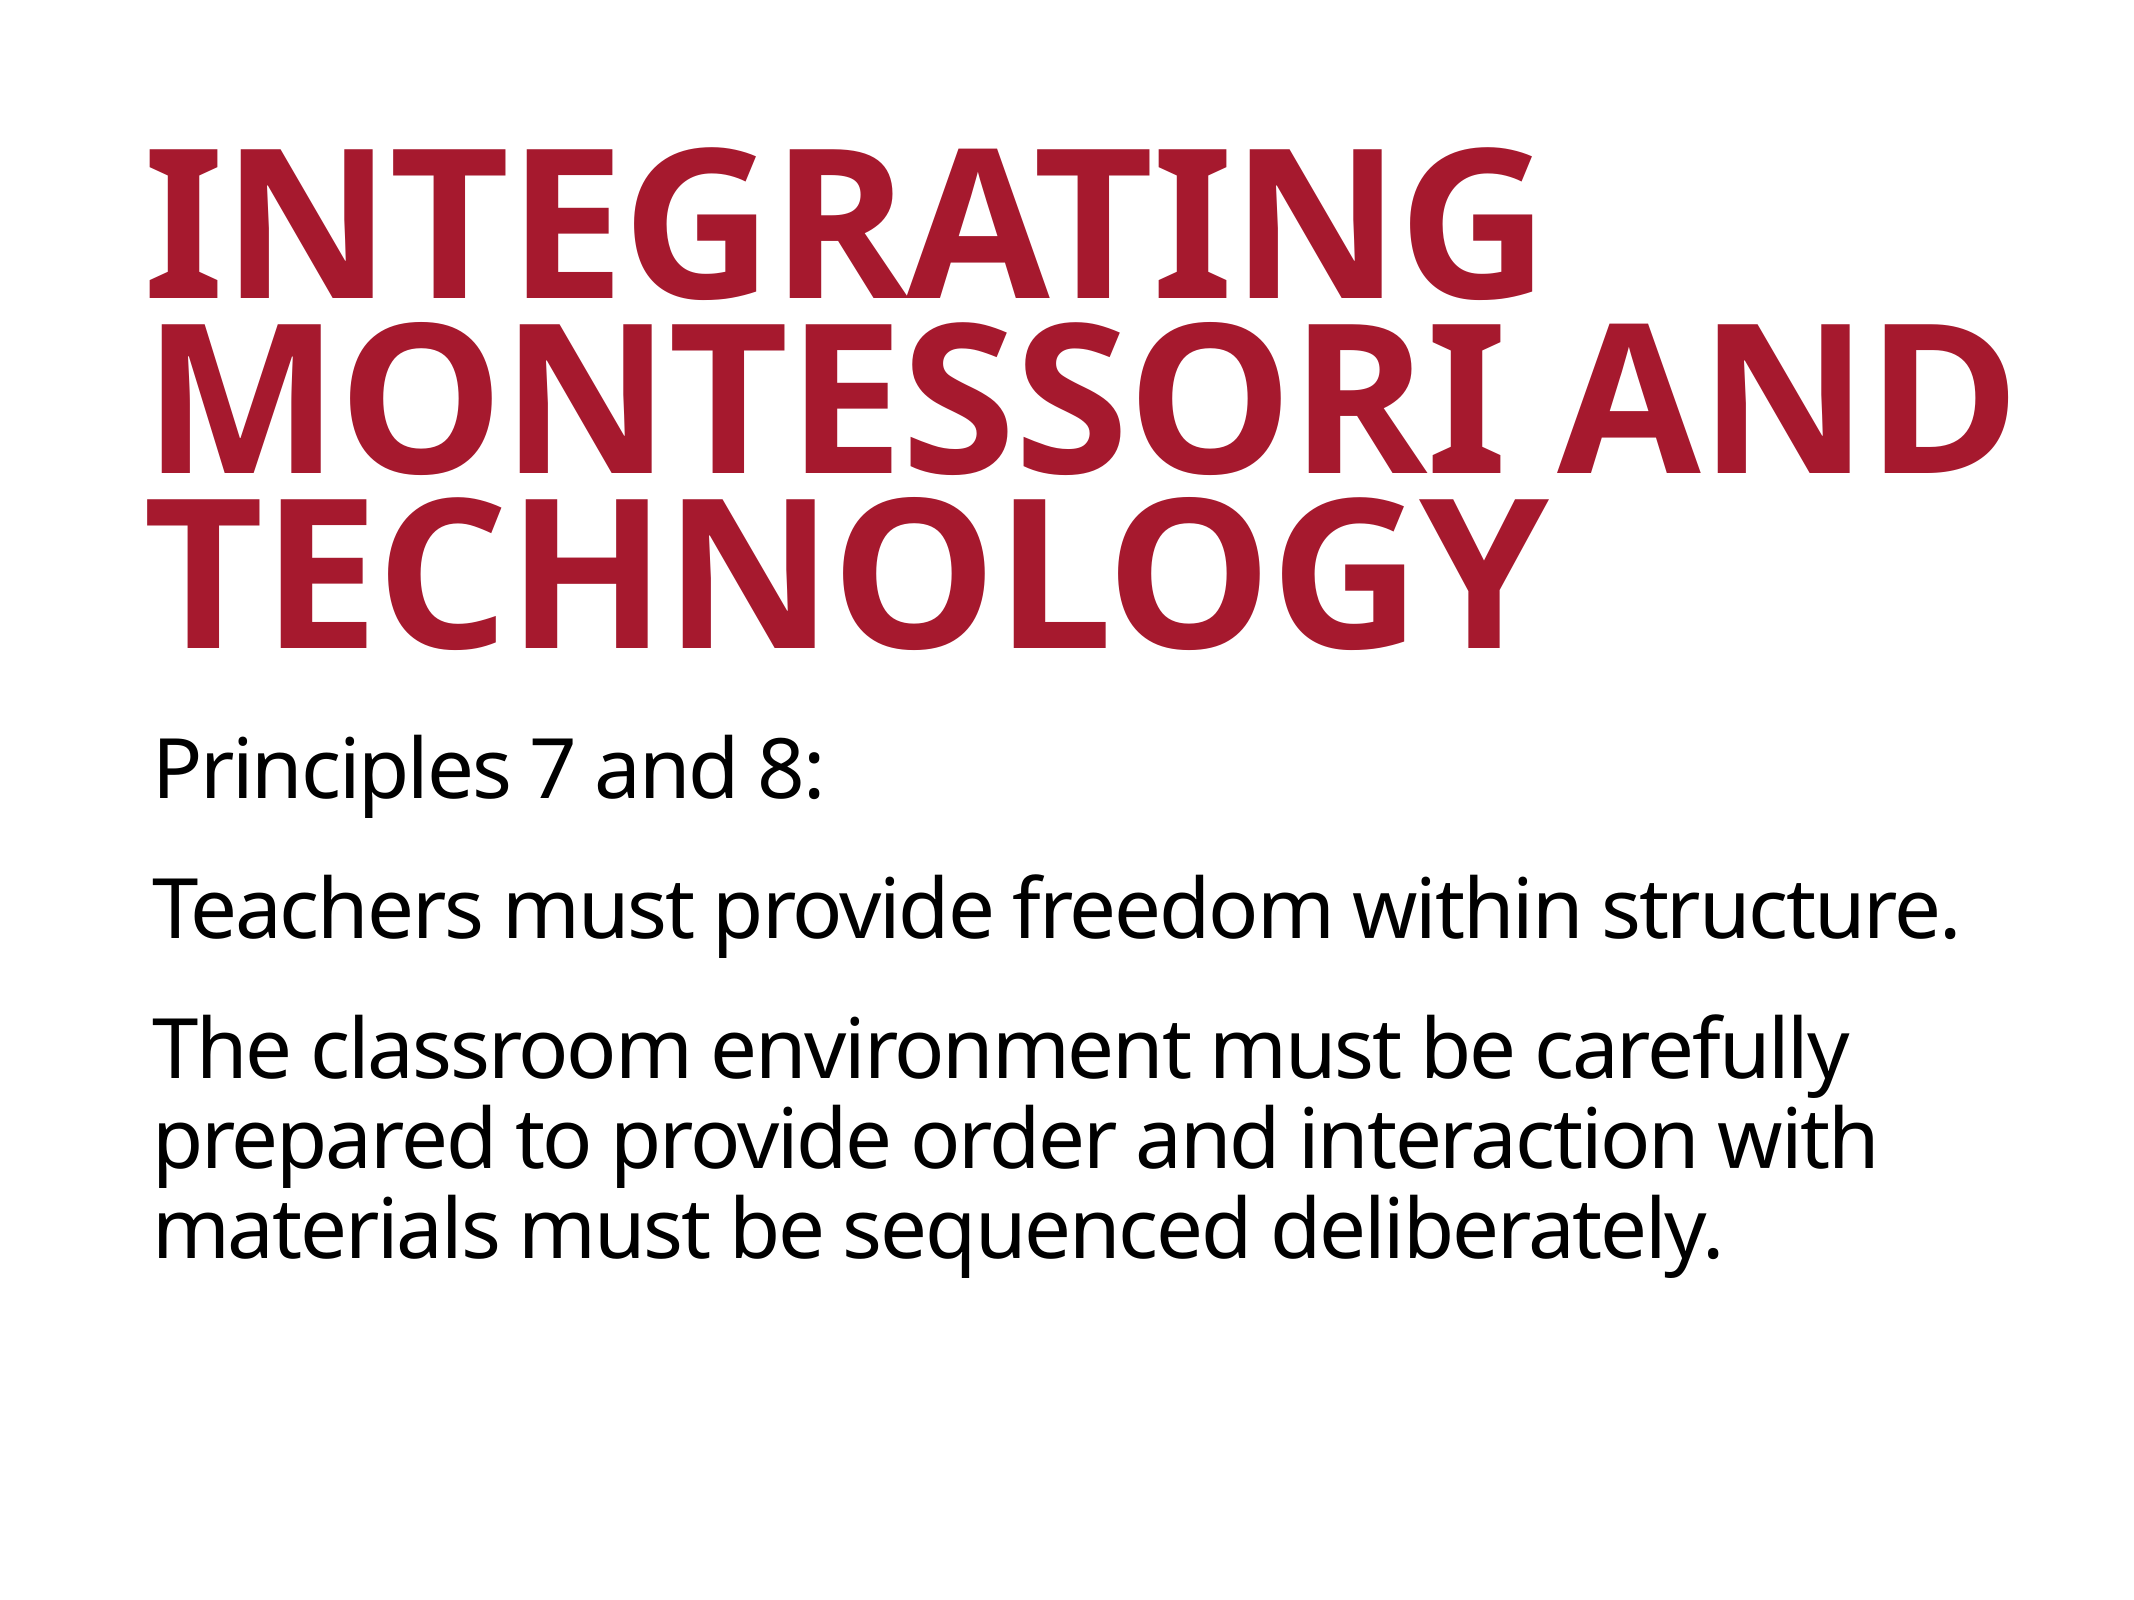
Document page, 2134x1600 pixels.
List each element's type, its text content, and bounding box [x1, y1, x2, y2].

text_box Integrating Montessori and Technology [143, 158, 2134, 648]
text_box Principles 7 and 8: Teachers must provide freedom within structure. The classroom environment must be carefully prepared to provide order and interaction with materials must be sequenced deliberately. [152, 726, 2092, 1480]
